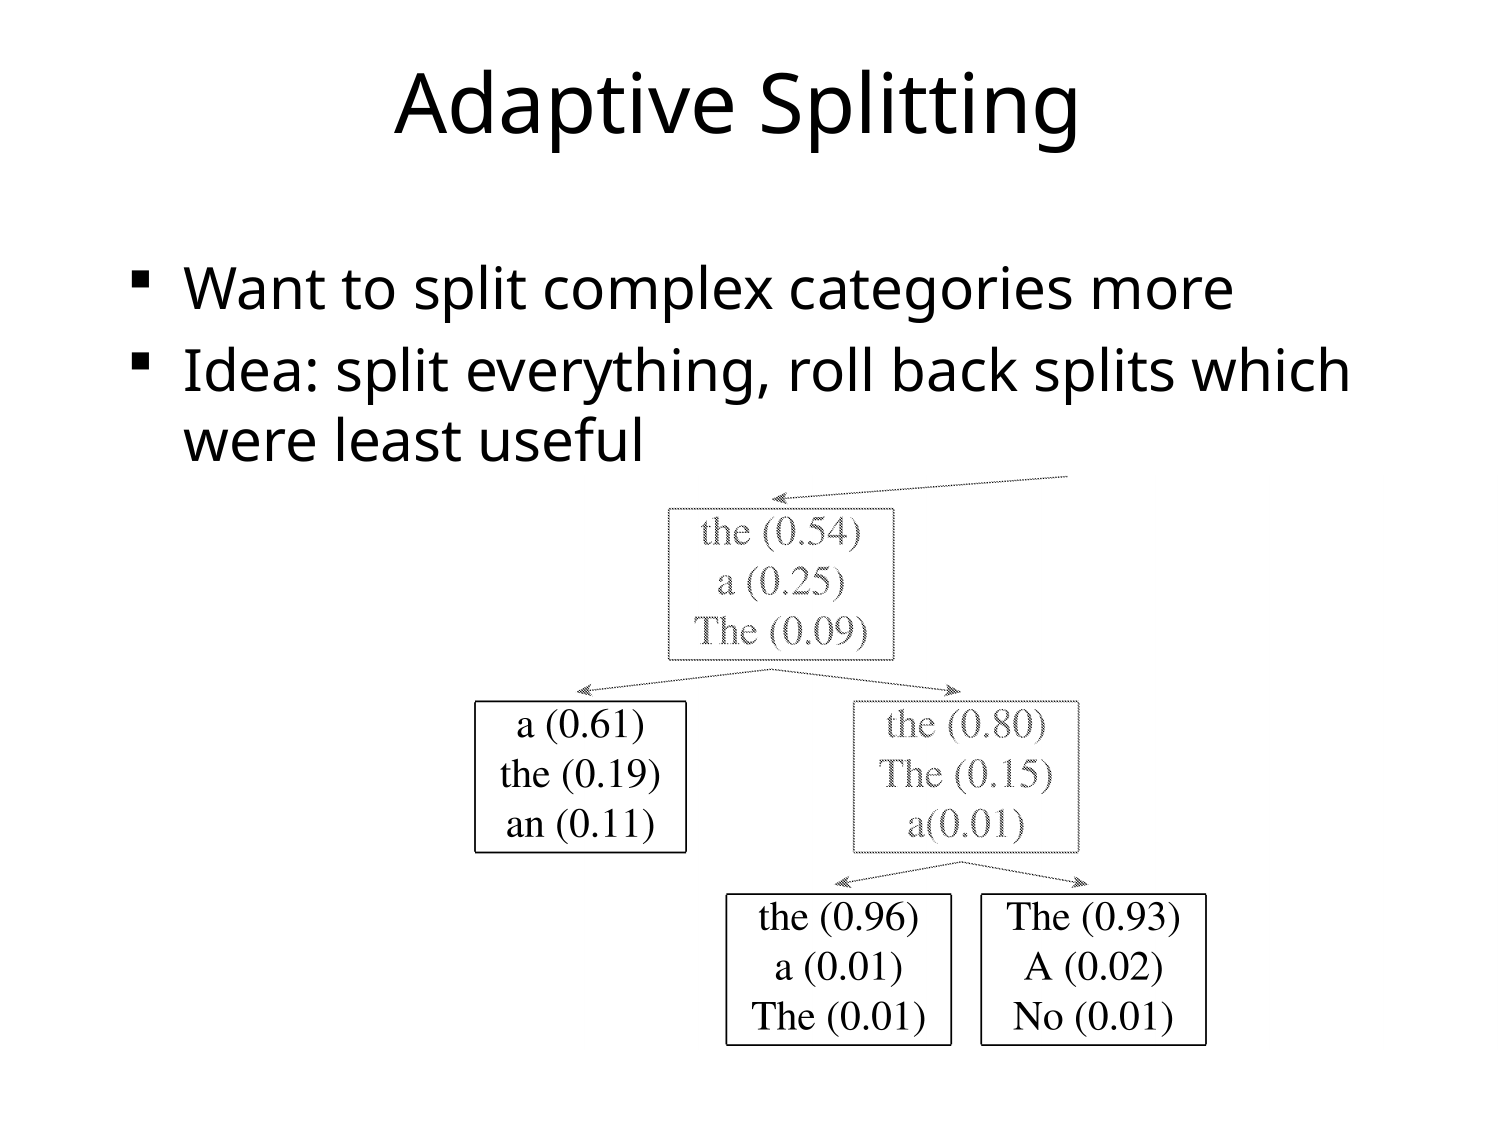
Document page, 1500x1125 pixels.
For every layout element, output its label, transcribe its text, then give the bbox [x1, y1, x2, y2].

text_box Want to split complex categories more Idea: split everything, roll back splits which were least useful [112, 244, 1422, 961]
text_box Adaptive Splitting [150, 24, 1328, 175]
picture [470, 475, 1499, 1051]
